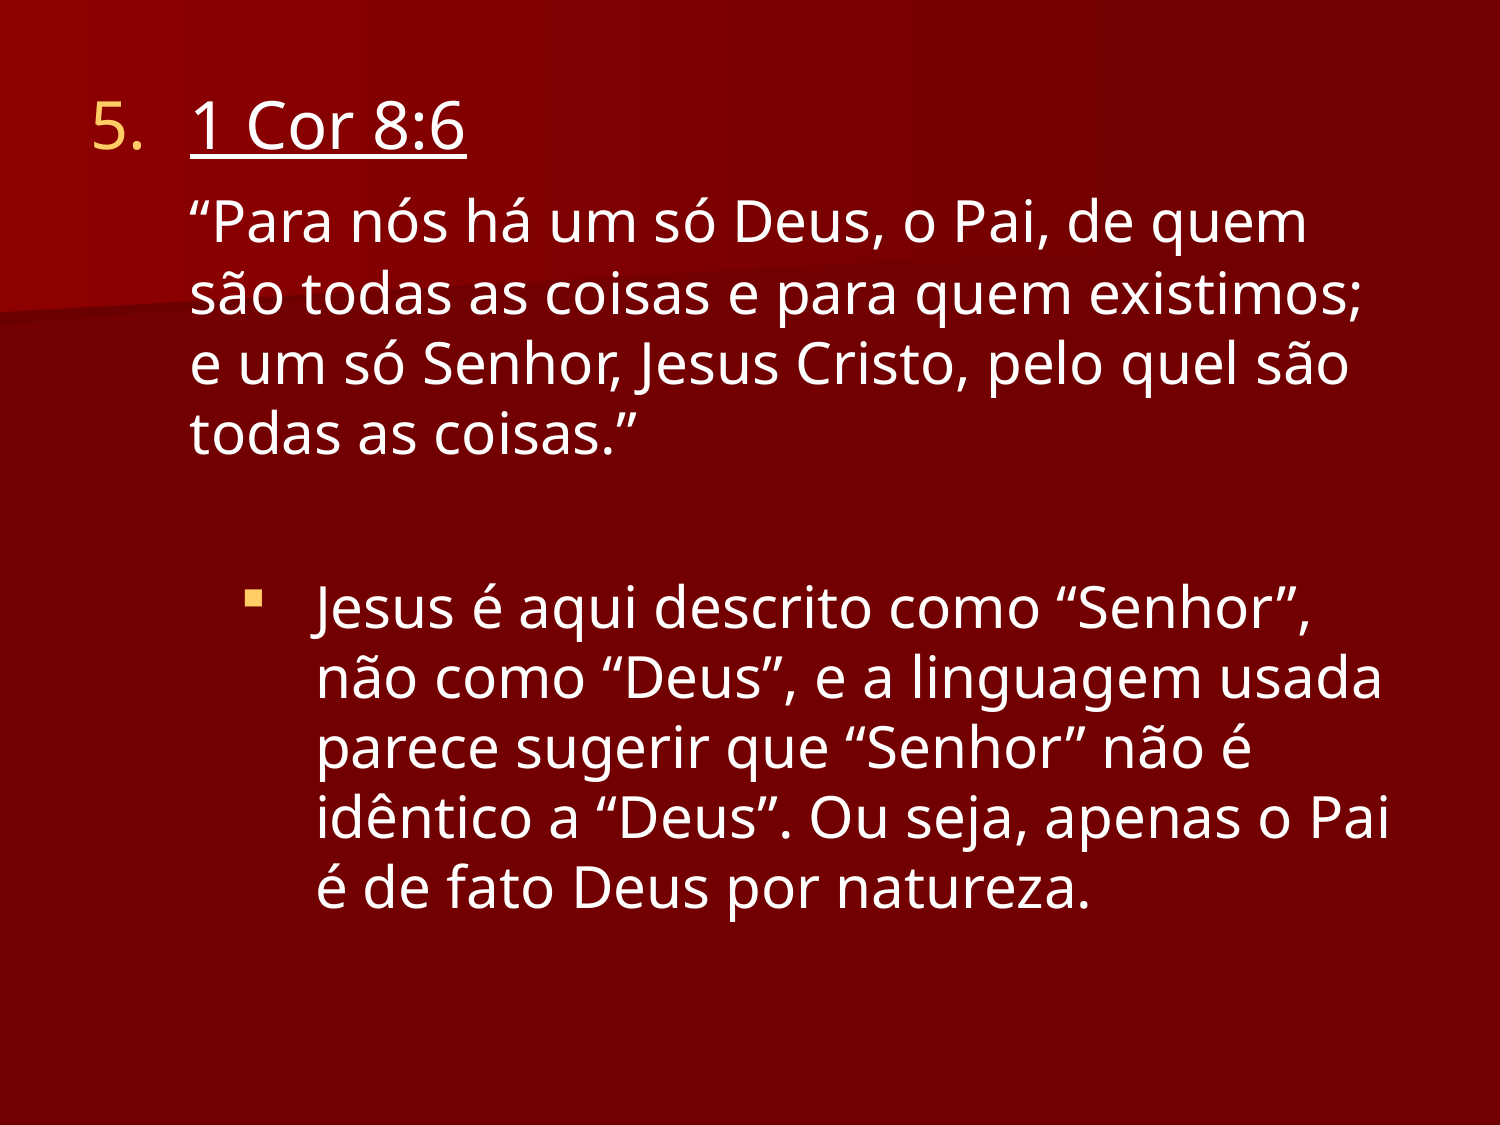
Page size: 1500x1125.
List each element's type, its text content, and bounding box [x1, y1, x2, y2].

list 1 Cor 8:6 “Para nós há um só Deus, o Pai, de quem são todas as coisas e para quem existimos; e um só Senhor, Jesus Cristo, pelo quel são todas as coisas.” Jesus é aqui descrito como “Senhor”, não como “Deus”, e a linguagem usada parece sugerir que “Senhor” não é idêntico a “Deus”. Ou seja, apenas o Pai é de fato Deus por natureza. [75, 75, 1425, 1063]
